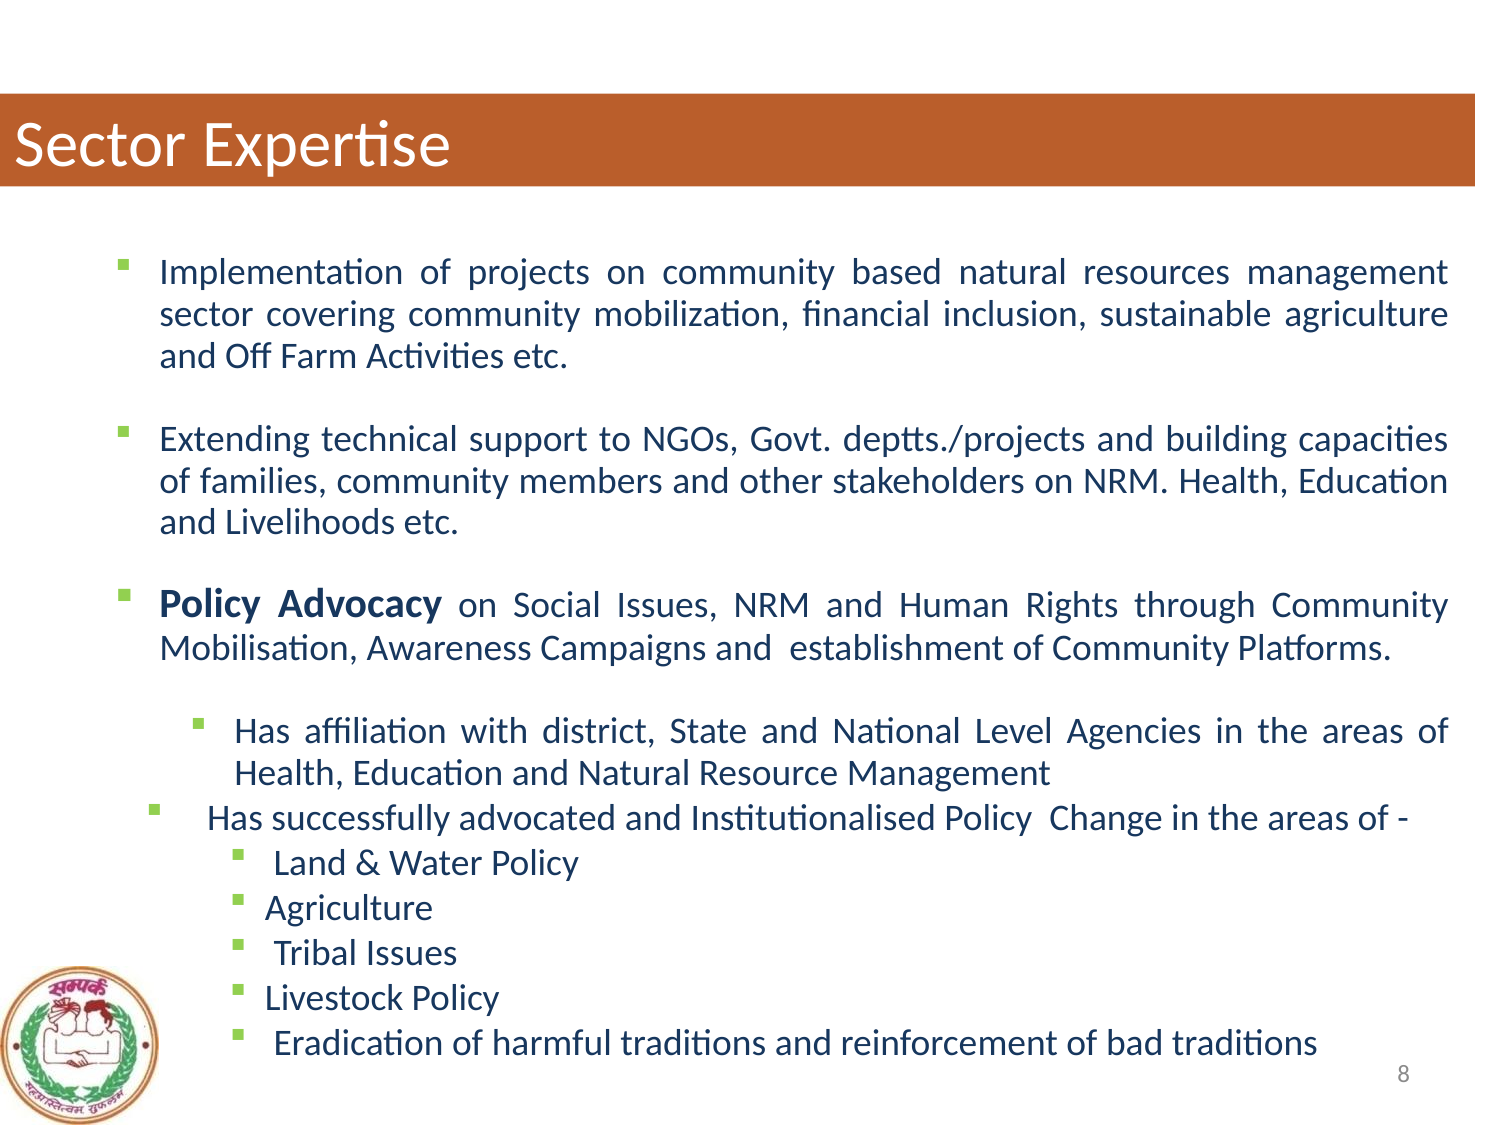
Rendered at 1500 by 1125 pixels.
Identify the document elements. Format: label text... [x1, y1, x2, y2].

text_box Implementation of projects on community based natural resources management sector covering community mobilization, financial inclusion, sustainable agriculture and Off Farm Activities etc. Extending technical support to NGOs, Govt. deptts./projects and building capacities of families, community members and other stakeholders on NRM. Health, Education and Livelihoods etc. Policy Advocacy on Social Issues, NRM and Human Rights through Community Mobilisation, Awareness Campaigns and establishment of Community Platforms. Has affiliation with district, State and National Level Agencies in the areas of Health, Education and Natural Resource Management Has successfully advocated and Institutionalised Policy Change in the areas of - Land & Water Policy Agriculture Tribal Issues Livestock Policy Eradication of harmful traditions and reinforcement of bad traditions [100, 243, 1465, 1071]
slide_number 8 [1074, 1042, 1425, 1103]
text_box Sector Expertise [0, 92, 1477, 189]
picture [0, 965, 160, 1125]
